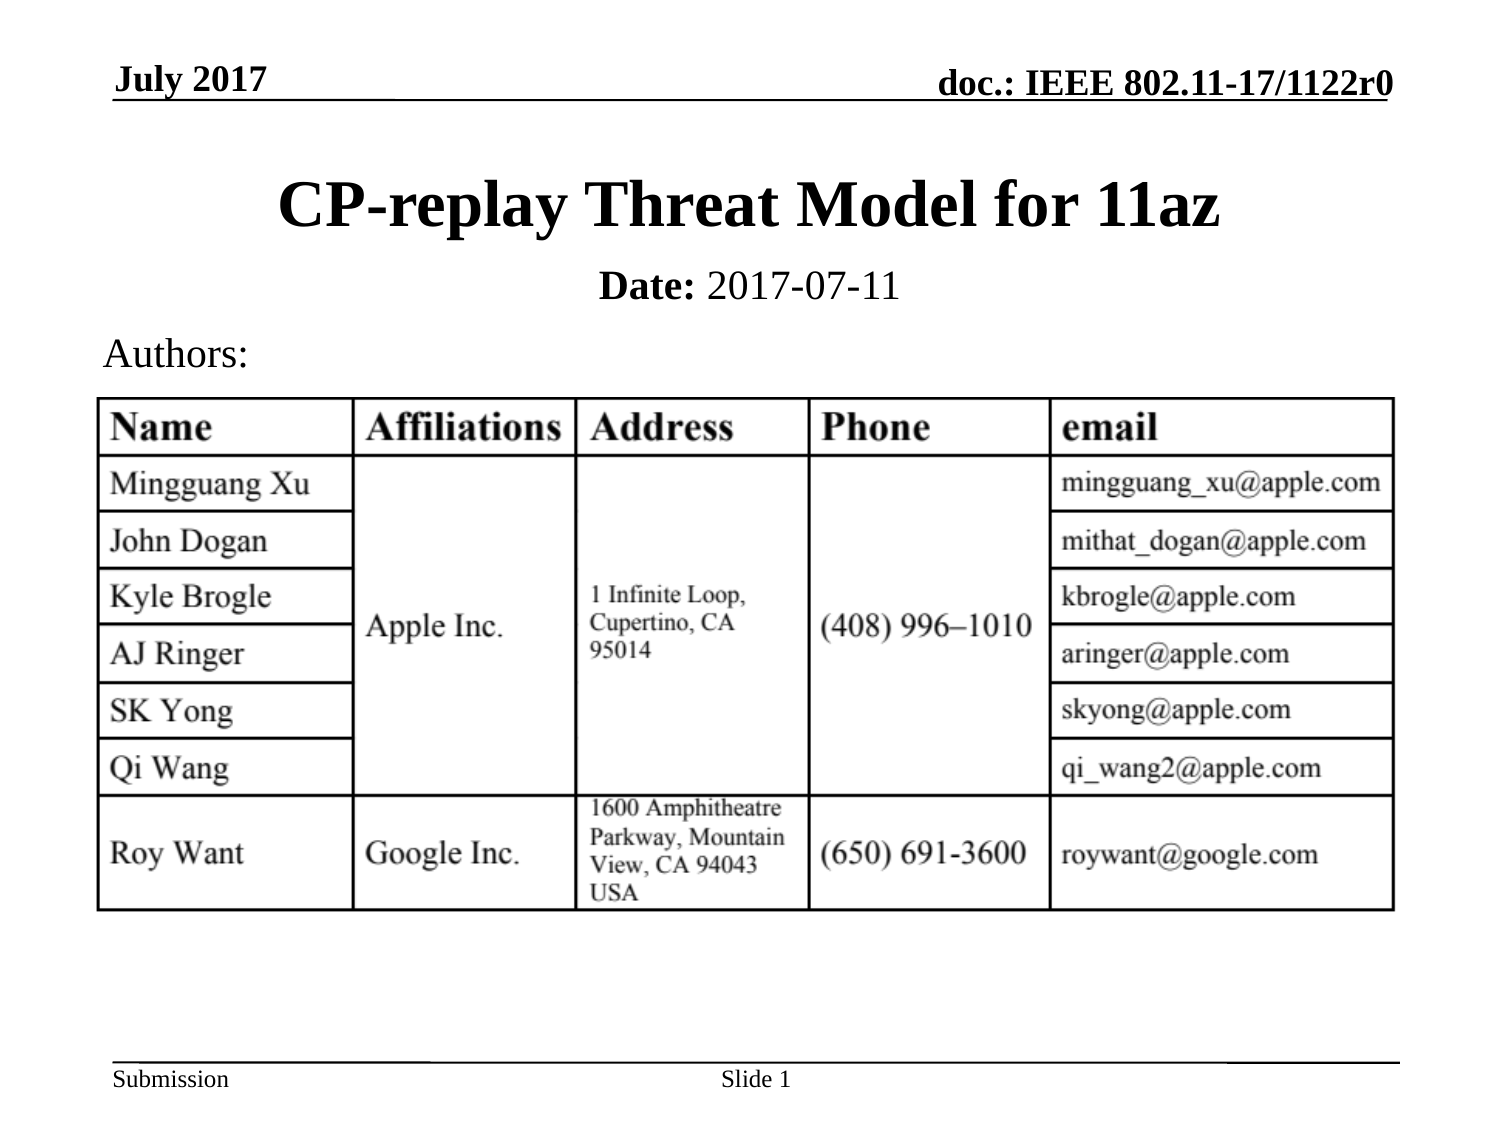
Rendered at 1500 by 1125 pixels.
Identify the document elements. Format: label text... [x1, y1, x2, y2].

text_box Authors: [87, 318, 325, 381]
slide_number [114, 54, 493, 100]
list Date: 2017-07-11 [112, 249, 1388, 316]
slide_number Slide 1 [712, 1061, 800, 1123]
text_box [83, 396, 1422, 956]
title CP-replay Threat Model for 11az [112, 112, 1388, 249]
